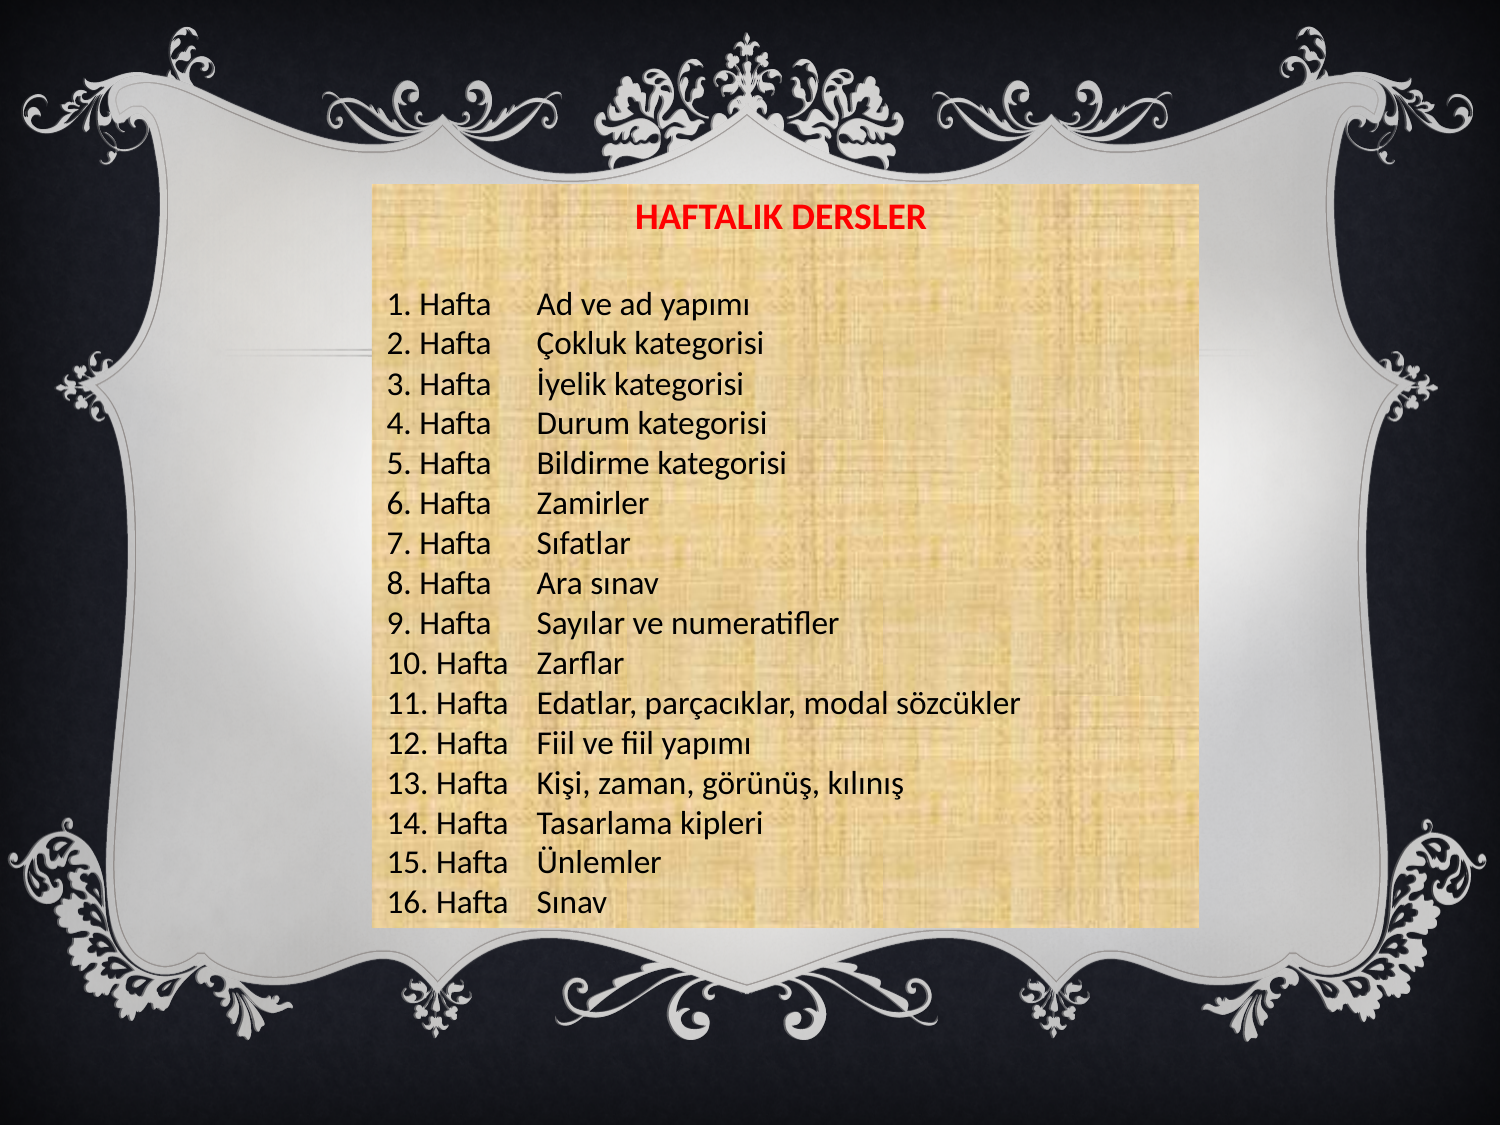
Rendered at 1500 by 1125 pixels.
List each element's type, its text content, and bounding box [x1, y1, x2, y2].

text_box HAFTALIK DERSLER 1. Hafta Ad ve ad yapımı 2. Hafta Çokluk kategorisi 3. Hafta İyelik kategorisi 4. Hafta Durum kategorisi 5. Hafta Bildirme kategorisi 6. Hafta Zamirler 7. Hafta Sıfatlar 8. Hafta Ara sınav 9. Hafta Sayılar ve numeratifler 10. Hafta Zarflar 11. Hafta Edatlar, parçacıklar, modal sözcükler 12. Hafta Fiil ve fiil yapımı 13. Hafta Kişi, zaman, görünüş, kılınış 14. Hafta Tasarlama kipleri 15. Hafta Ünlemler 16. Hafta Sınav [371, 184, 1199, 928]
picture [0, 0, 1500, 1125]
